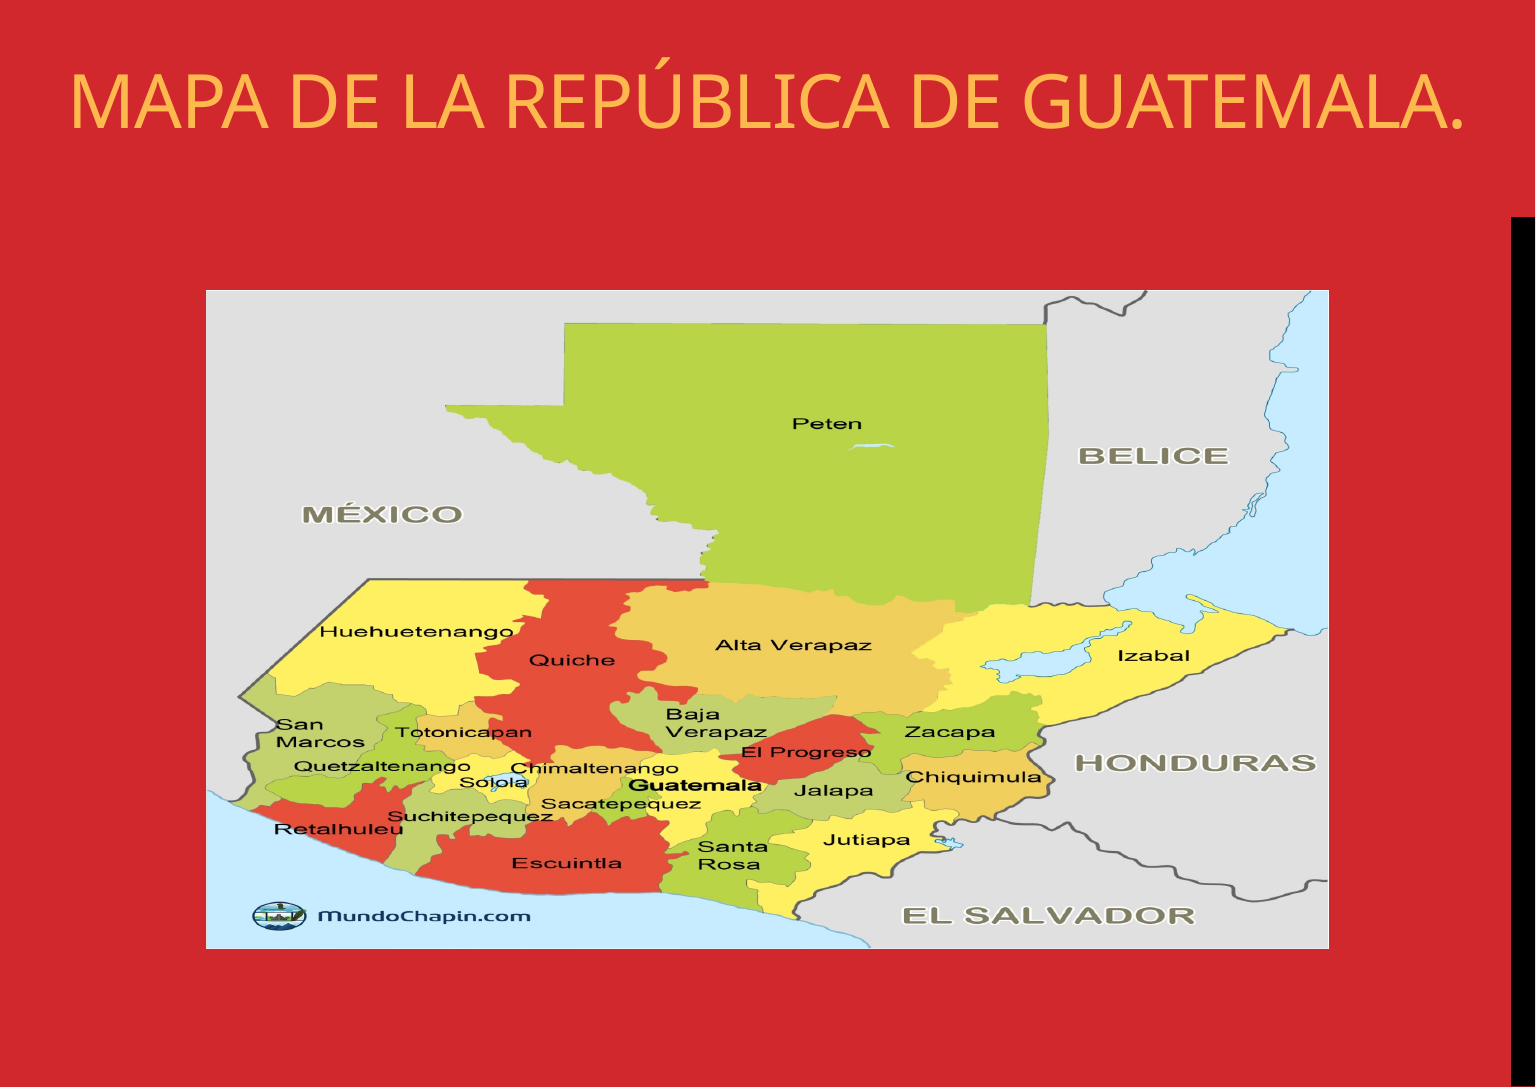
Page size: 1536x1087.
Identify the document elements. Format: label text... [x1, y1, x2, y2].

picture [206, 290, 1329, 949]
text_box Mapa de la república de guatemala. [0, 11, 1536, 242]
